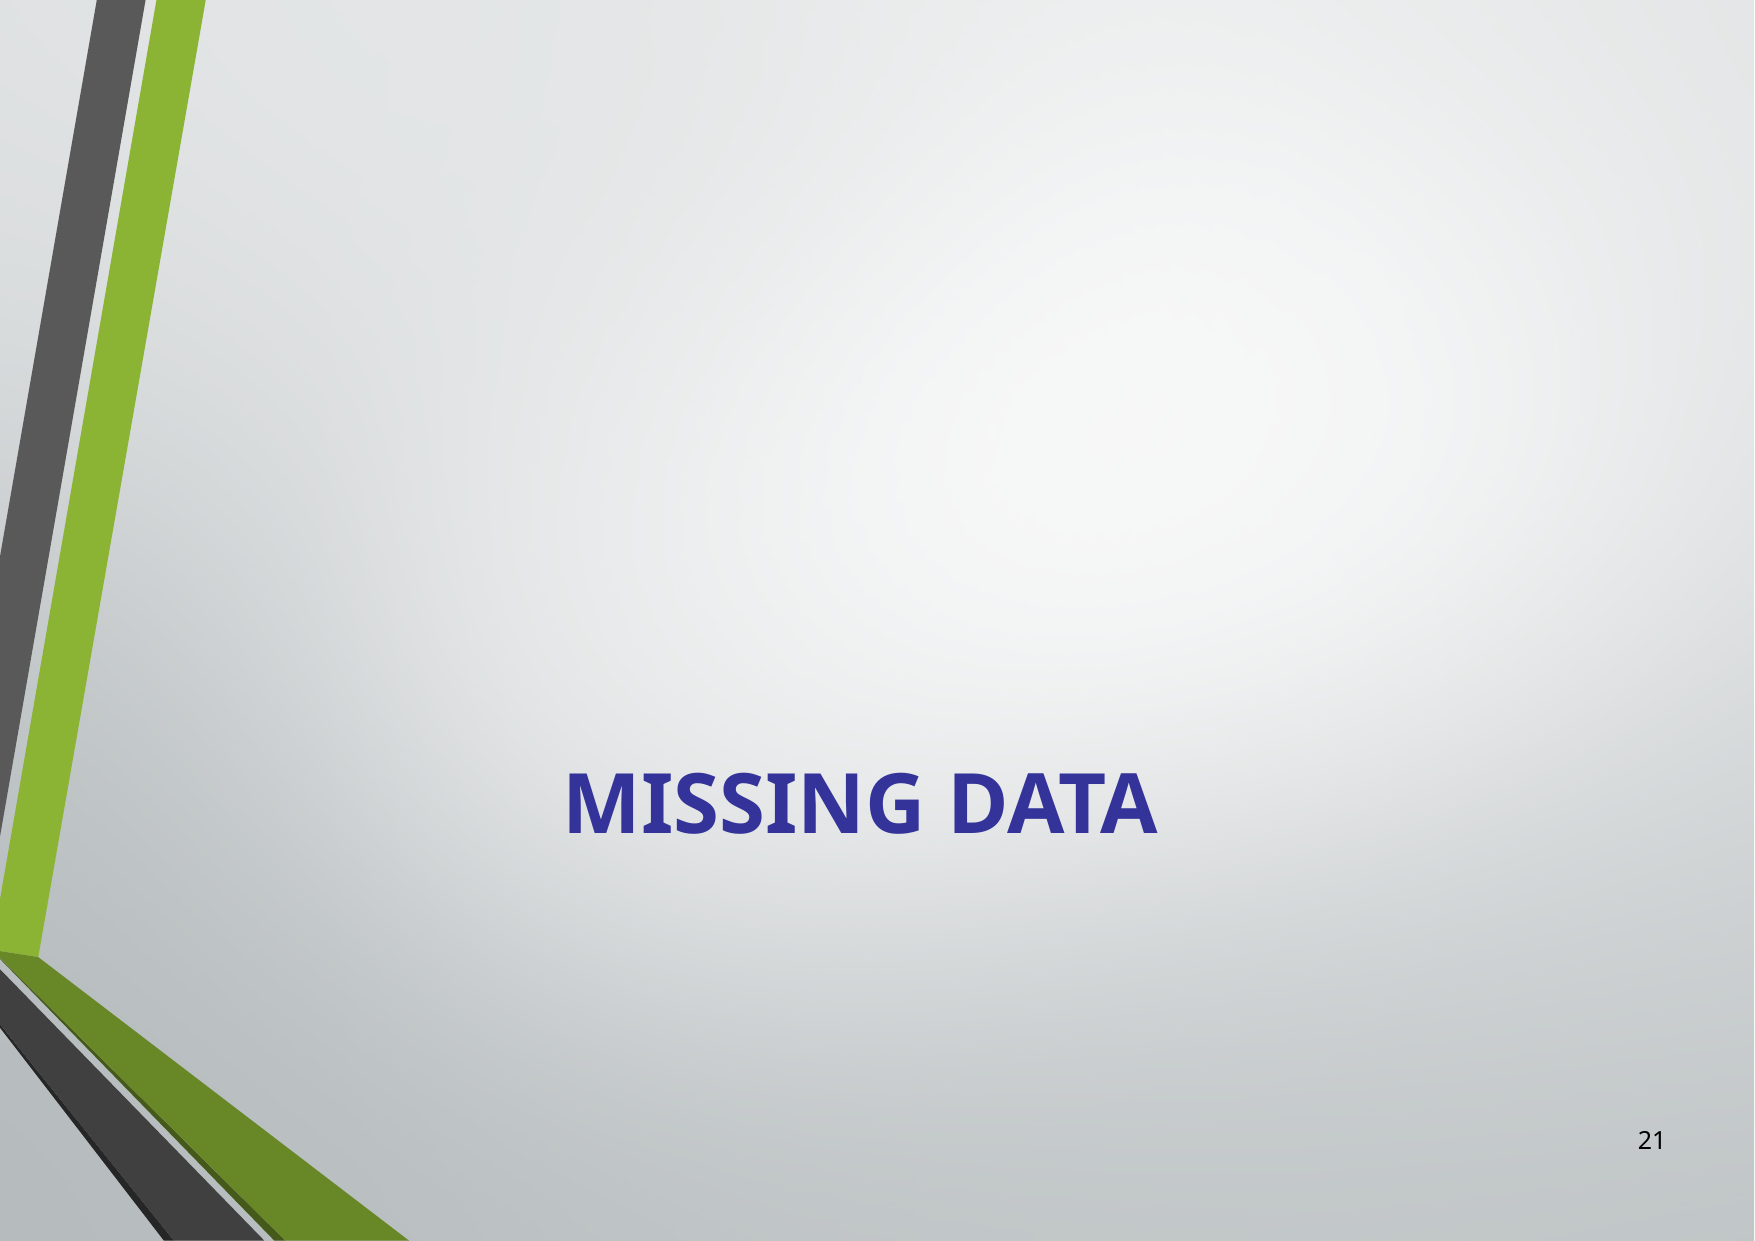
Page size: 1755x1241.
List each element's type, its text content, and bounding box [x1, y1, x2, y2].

slide_number 21 [1587, 777, 1667, 1241]
title MISSING DATA [516, 694, 1203, 904]
